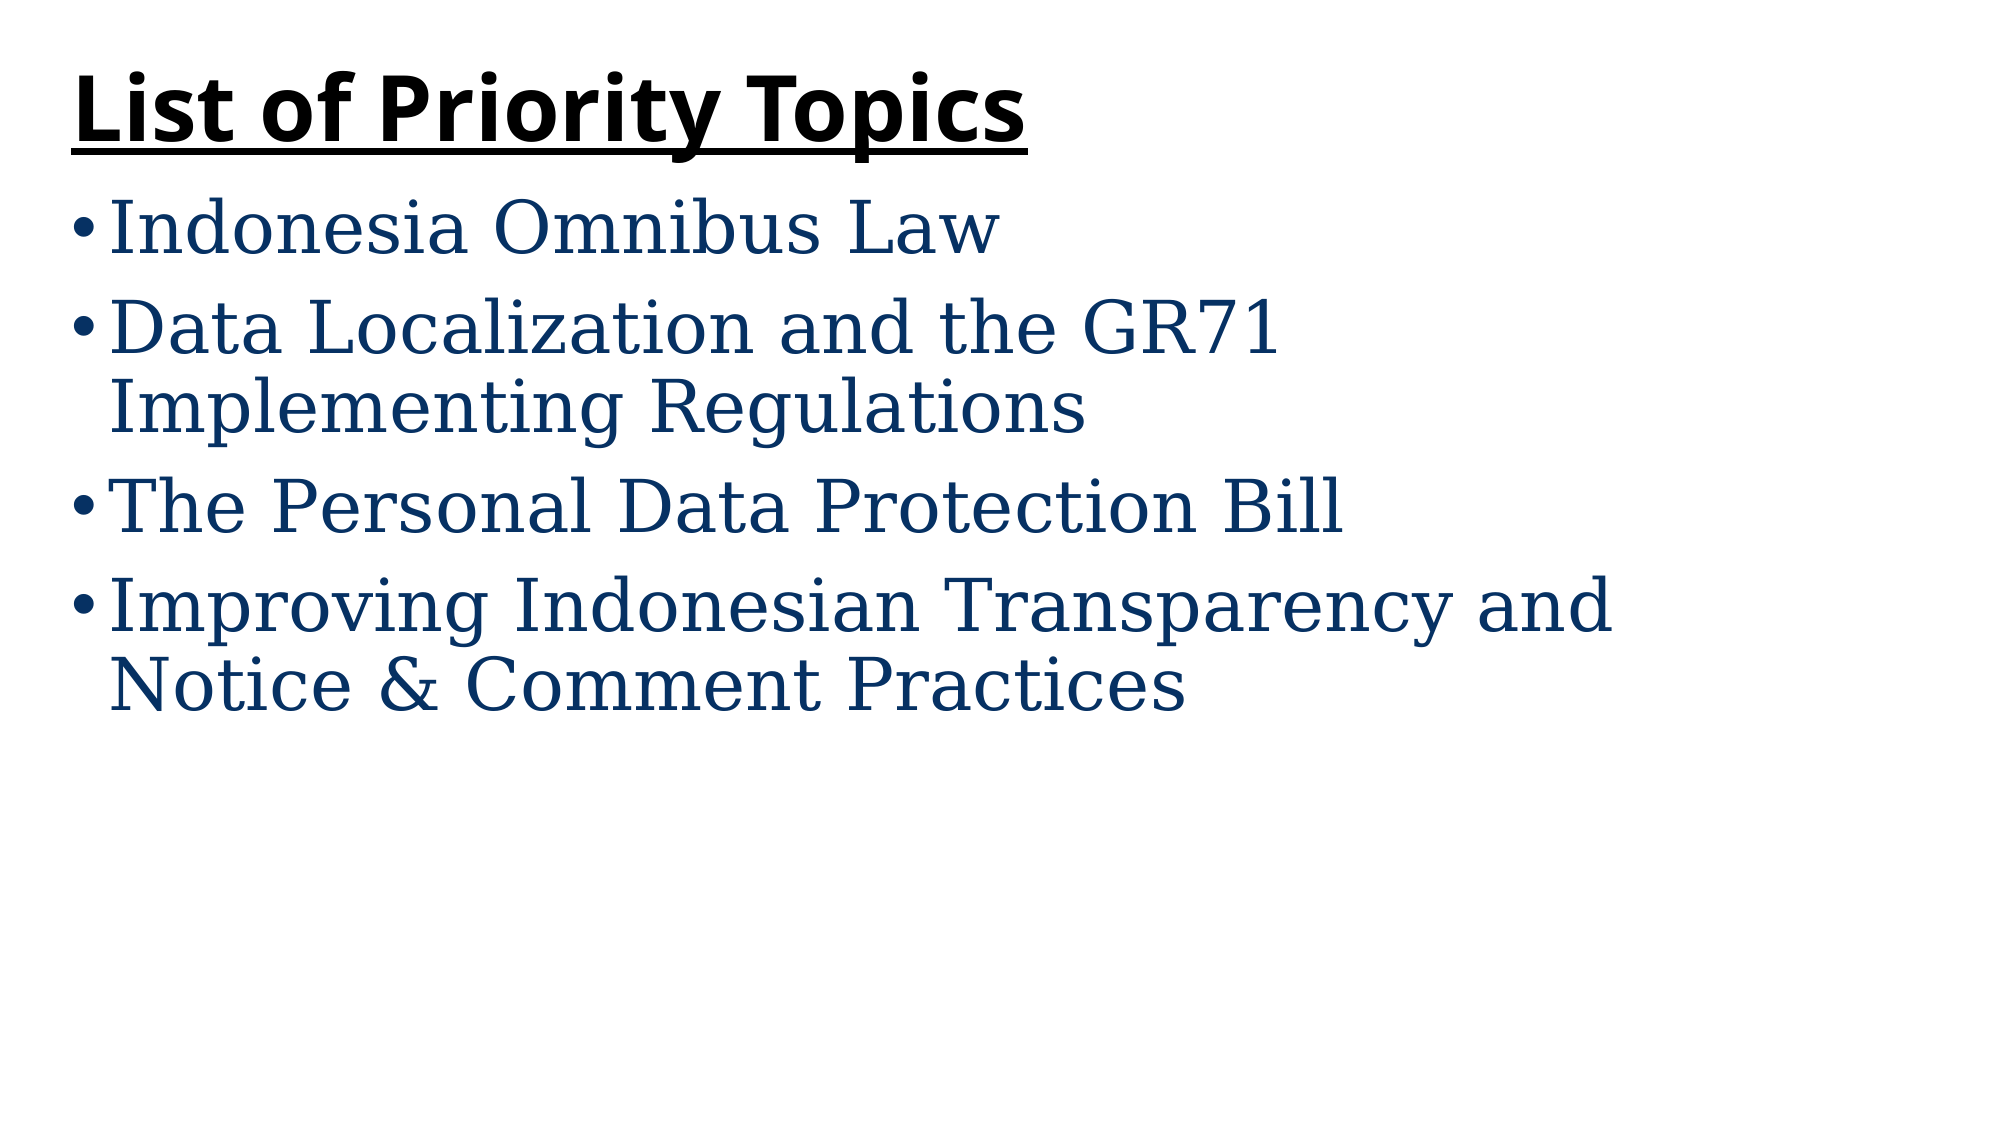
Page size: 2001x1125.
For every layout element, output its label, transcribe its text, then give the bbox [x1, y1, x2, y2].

list Indonesia Omnibus Law Data Localization and the GR71 Implementing Regulations The Personal Data Protection Bill Improving Indonesian Transparency and Notice & Comment Practices [56, 183, 1782, 1122]
title List of Priority Topics [56, 3, 1782, 183]
